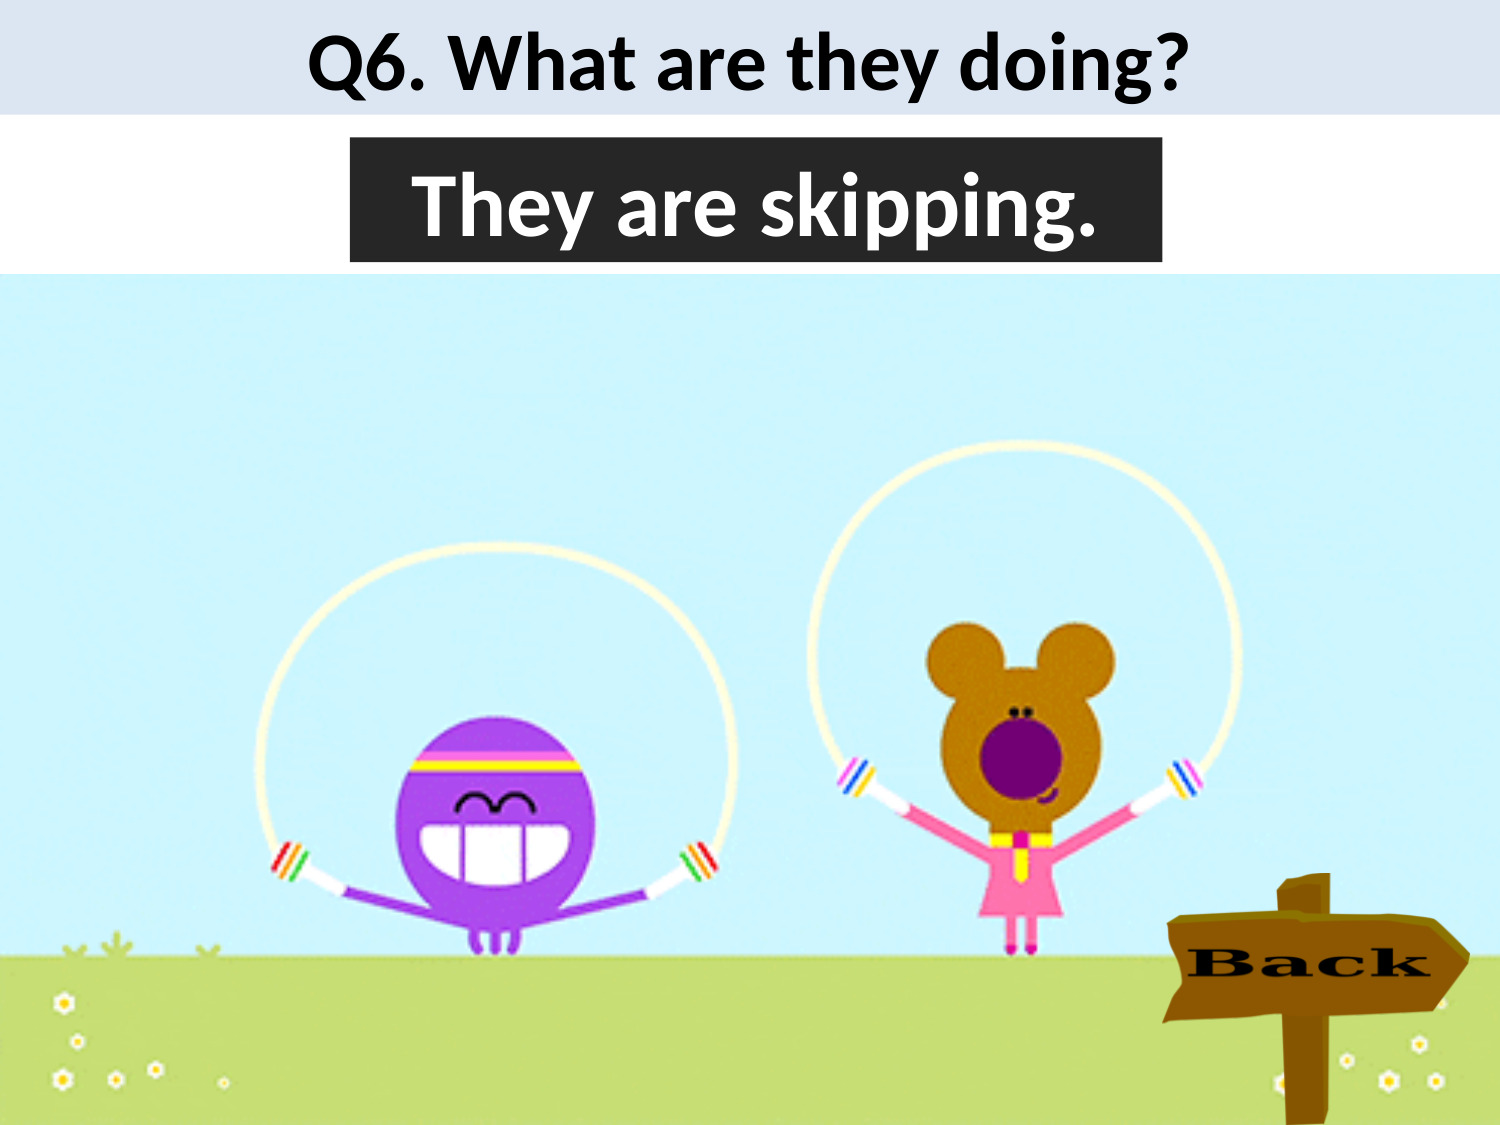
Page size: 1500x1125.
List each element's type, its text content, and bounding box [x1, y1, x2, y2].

text_box Q6. What are they doing? [0, 0, 1500, 115]
text_box They are skipping. [349, 137, 1163, 263]
picture [0, 274, 1500, 1125]
